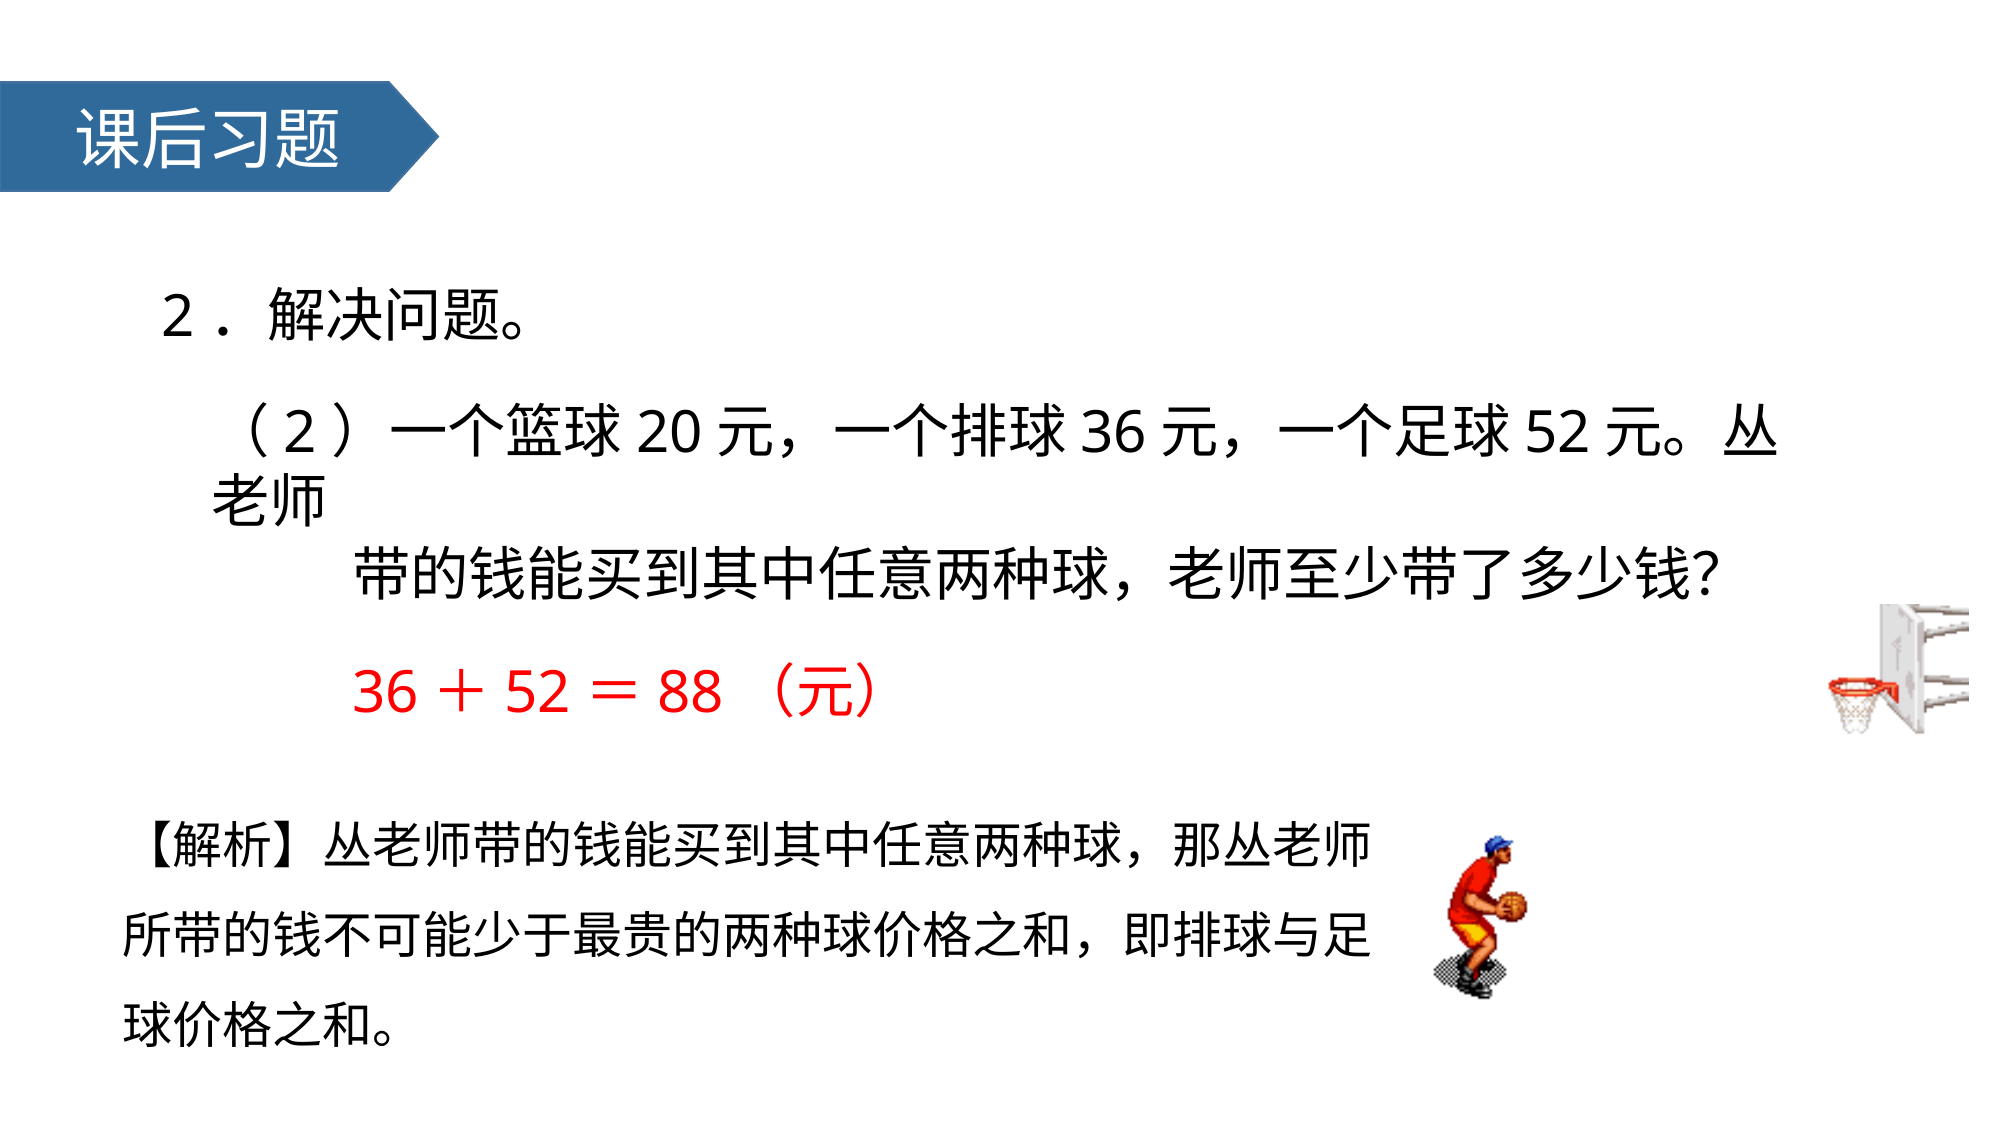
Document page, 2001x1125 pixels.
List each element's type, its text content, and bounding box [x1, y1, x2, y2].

text_box 课后习题 [0, 82, 439, 191]
text_box 36＋52＝88（元） [337, 646, 1329, 732]
picture [1430, 604, 1969, 1125]
text_box （2）一个篮球20元，一个排球36元，一个足球52元。丛老师 [196, 386, 1831, 542]
text_box 【解析】丛老师带的钱能买到其中任意两种球，那丛老师所带的钱不可能少于最贵的两种球价格之和，即排球与足球价格之和。 [107, 776, 1403, 1062]
text_box 2．解决问题。 [147, 211, 575, 356]
text_box 带的钱能买到其中任意两种球，老师至少带了多少钱？ [337, 459, 1803, 685]
